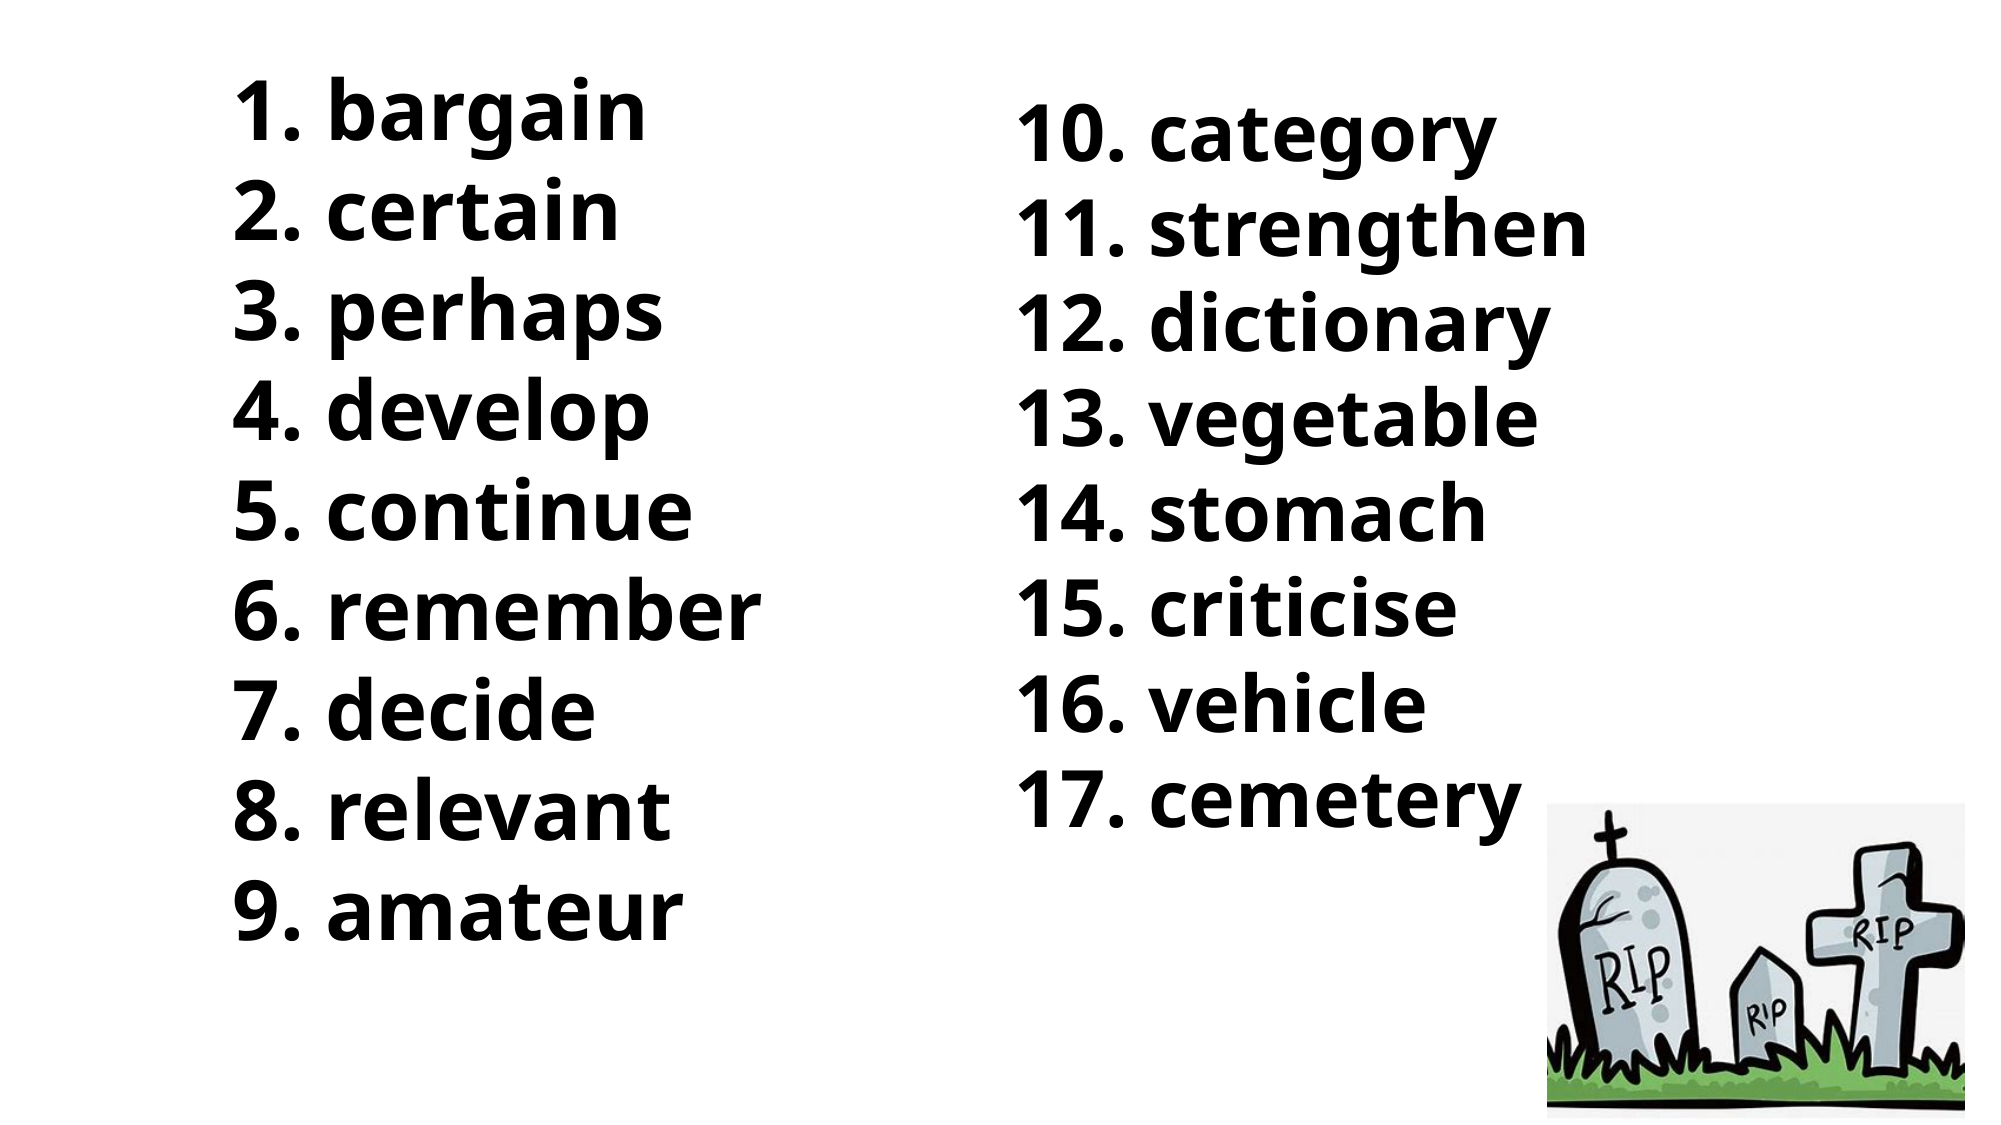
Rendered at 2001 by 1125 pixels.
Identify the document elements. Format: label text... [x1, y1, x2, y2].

text_box 10. category 11. strengthen 12. dictionary 13. vegetable 14. stomach 15. criticise 16. vehicle 17. cemetery [999, 75, 1885, 946]
picture [1546, 802, 1965, 1120]
text_box bargain certain perhaps develop continue remember 7. decide 8. relevant 9. amateur [218, 49, 914, 1065]
